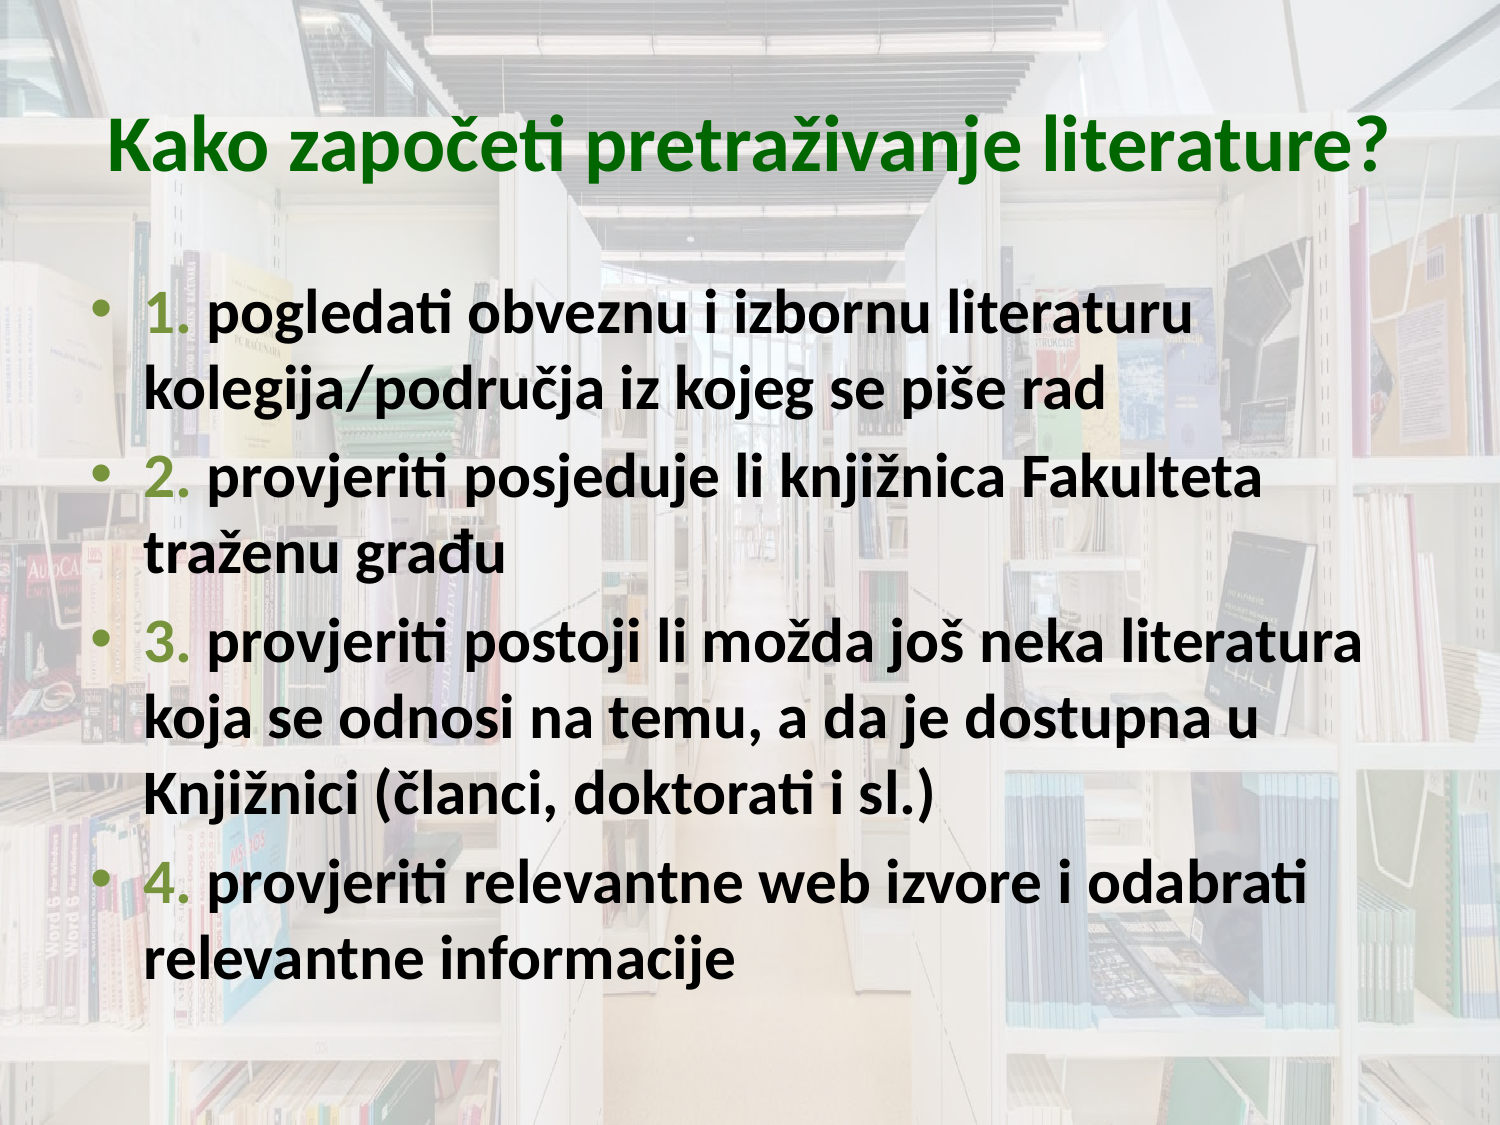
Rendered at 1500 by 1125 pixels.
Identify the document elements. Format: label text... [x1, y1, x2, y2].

title Kako započeti pretraživanje literature? [75, 45, 1425, 233]
list 1. pogledati obveznu i izbornu literaturu kolegija/područja iz kojeg se piše rad 2. provjeriti posjeduje li knjižnica Fakulteta traženu građu 3. provjeriti postoji li možda još neka literatura koja se odnosi na temu, a da je dostupna u Knjižnici (članci, doktorati i sl.) 4. provjeriti relevantne web izvore i odabrati relevantne informacije [75, 262, 1425, 1005]
